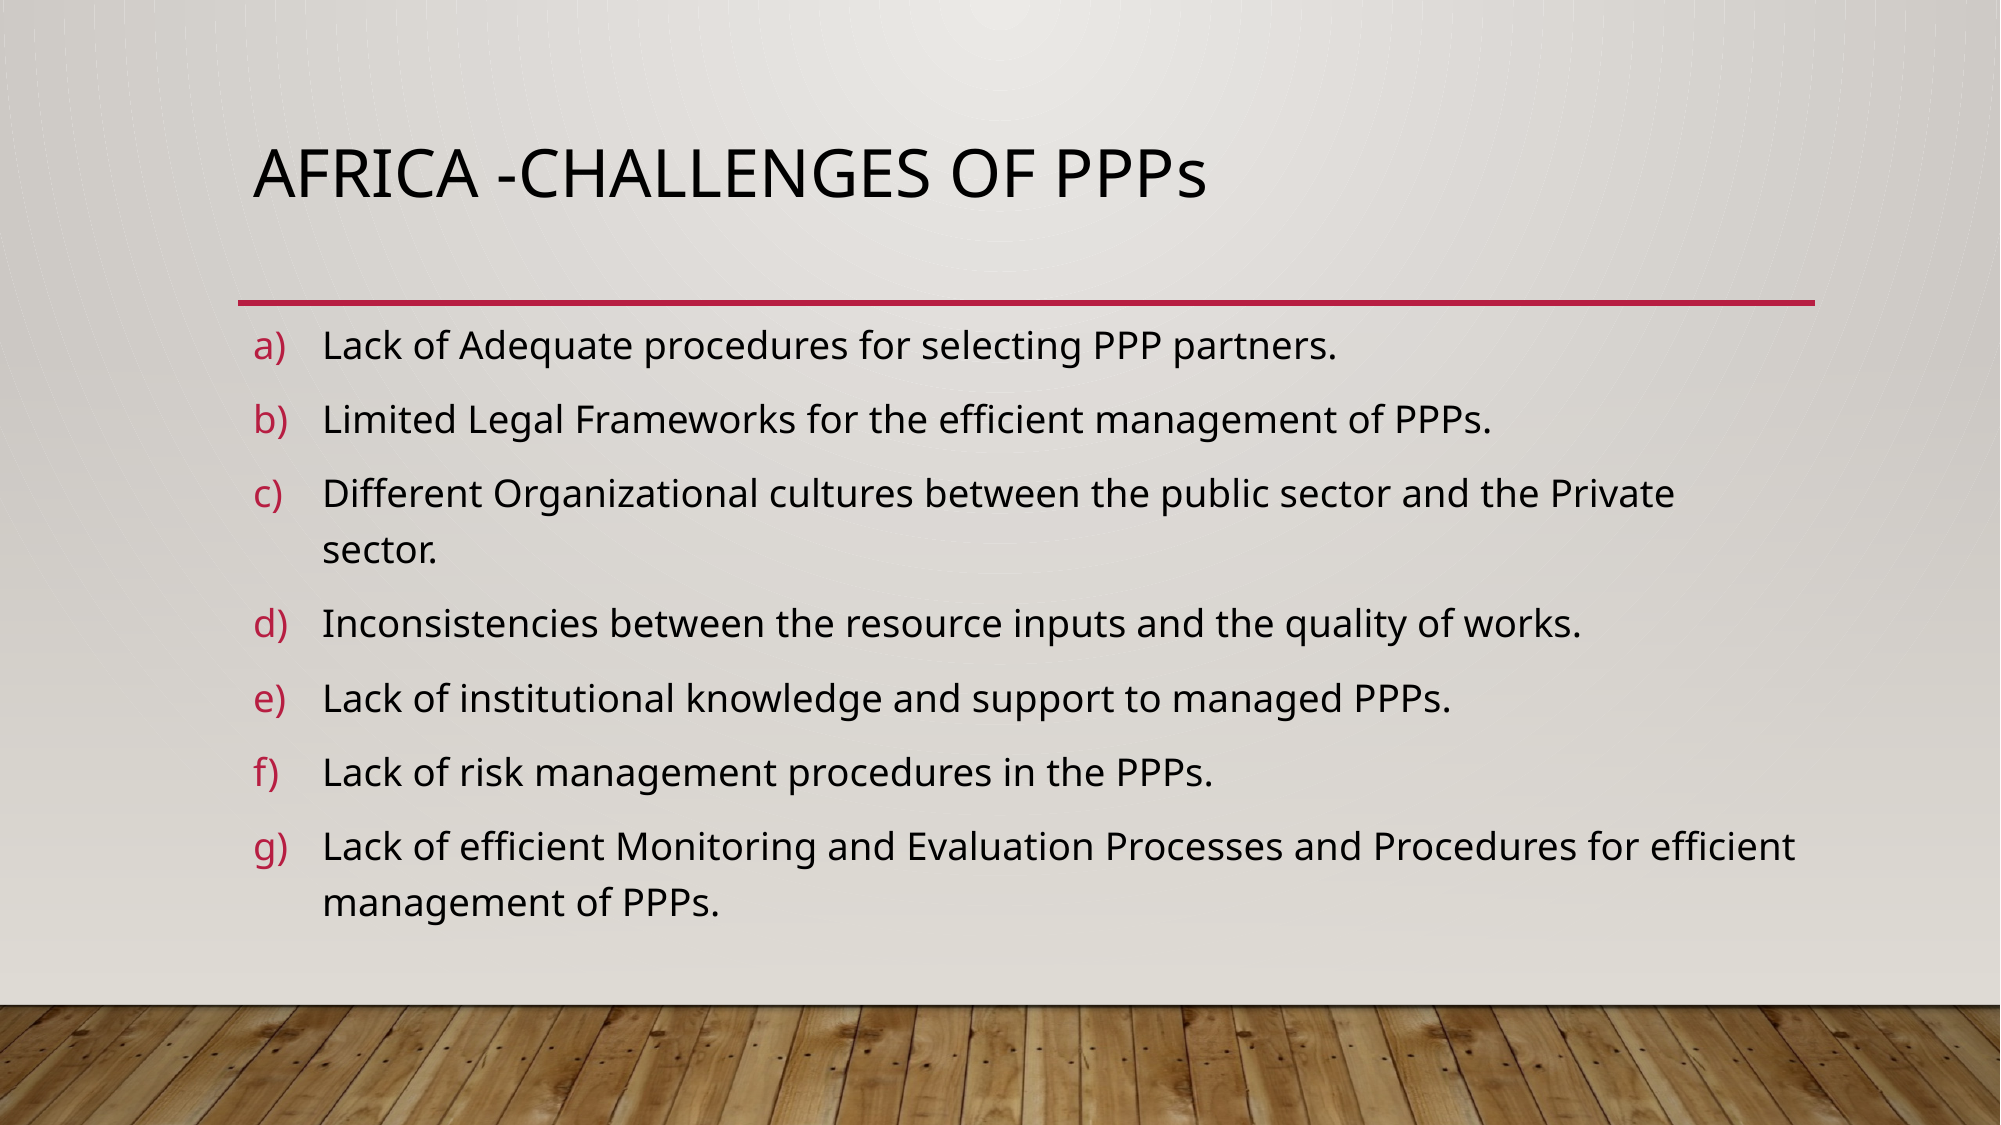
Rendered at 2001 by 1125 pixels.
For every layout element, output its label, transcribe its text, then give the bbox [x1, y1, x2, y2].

title AFRICA -CHALLENGES OF PPPs [238, 131, 1814, 304]
picture [0, 1005, 2000, 1125]
list Lack of Adequate procedures for selecting PPP partners. Limited Legal Frameworks for the efficient management of PPPs. Different Organizational cultures between the public sector and the Private sector. Inconsistencies between the resource inputs and the quality of works. Lack of institutional knowledge and support to managed PPPs. Lack of risk management procedures in the PPPs. Lack of efficient Monitoring and Evaluation Processes and Procedures for efficient management of PPPs. [238, 304, 1814, 937]
